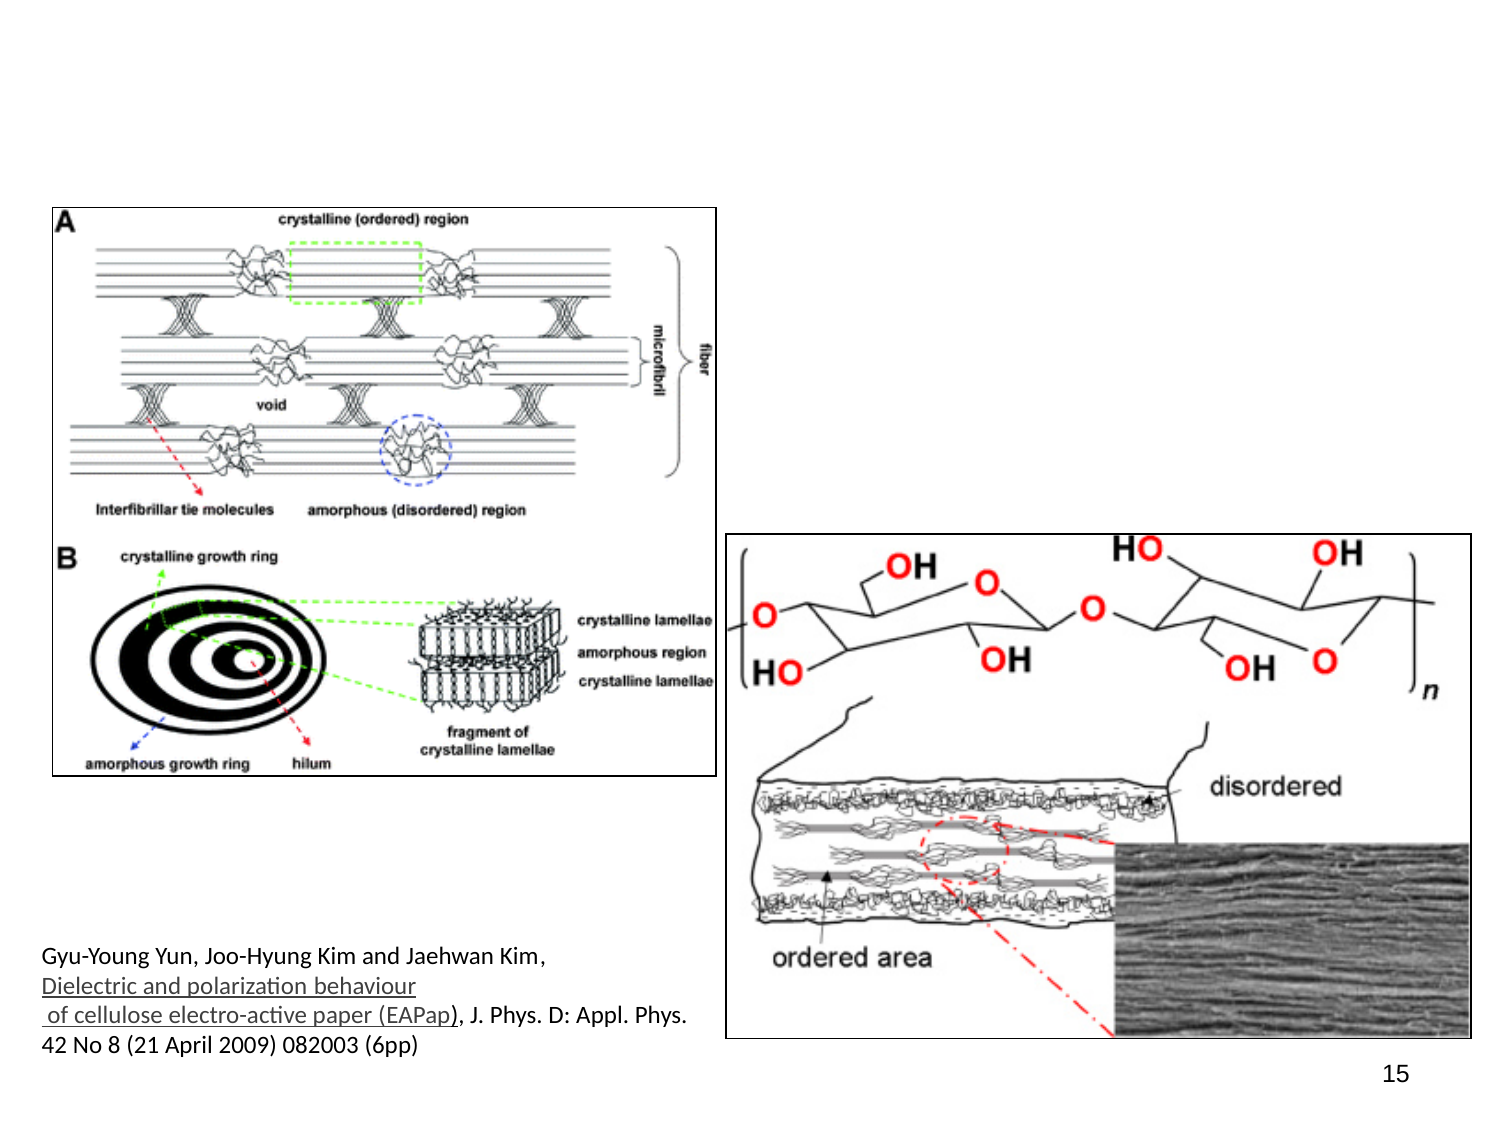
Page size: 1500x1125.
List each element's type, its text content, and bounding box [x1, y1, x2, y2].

picture [52, 207, 716, 776]
text_box Gyu-Young Yun, Joo-Hyung Kim and Jaehwan Kim, Dielectric and polarization behaviour of cellulose electro-active paper (EAPap), J. Phys. D: Appl. Phys. 42 No 8 (21 April 2009) 082003 (6pp) [26, 931, 730, 1067]
picture [726, 534, 1471, 1039]
slide_number 14 [1074, 1047, 1425, 1103]
